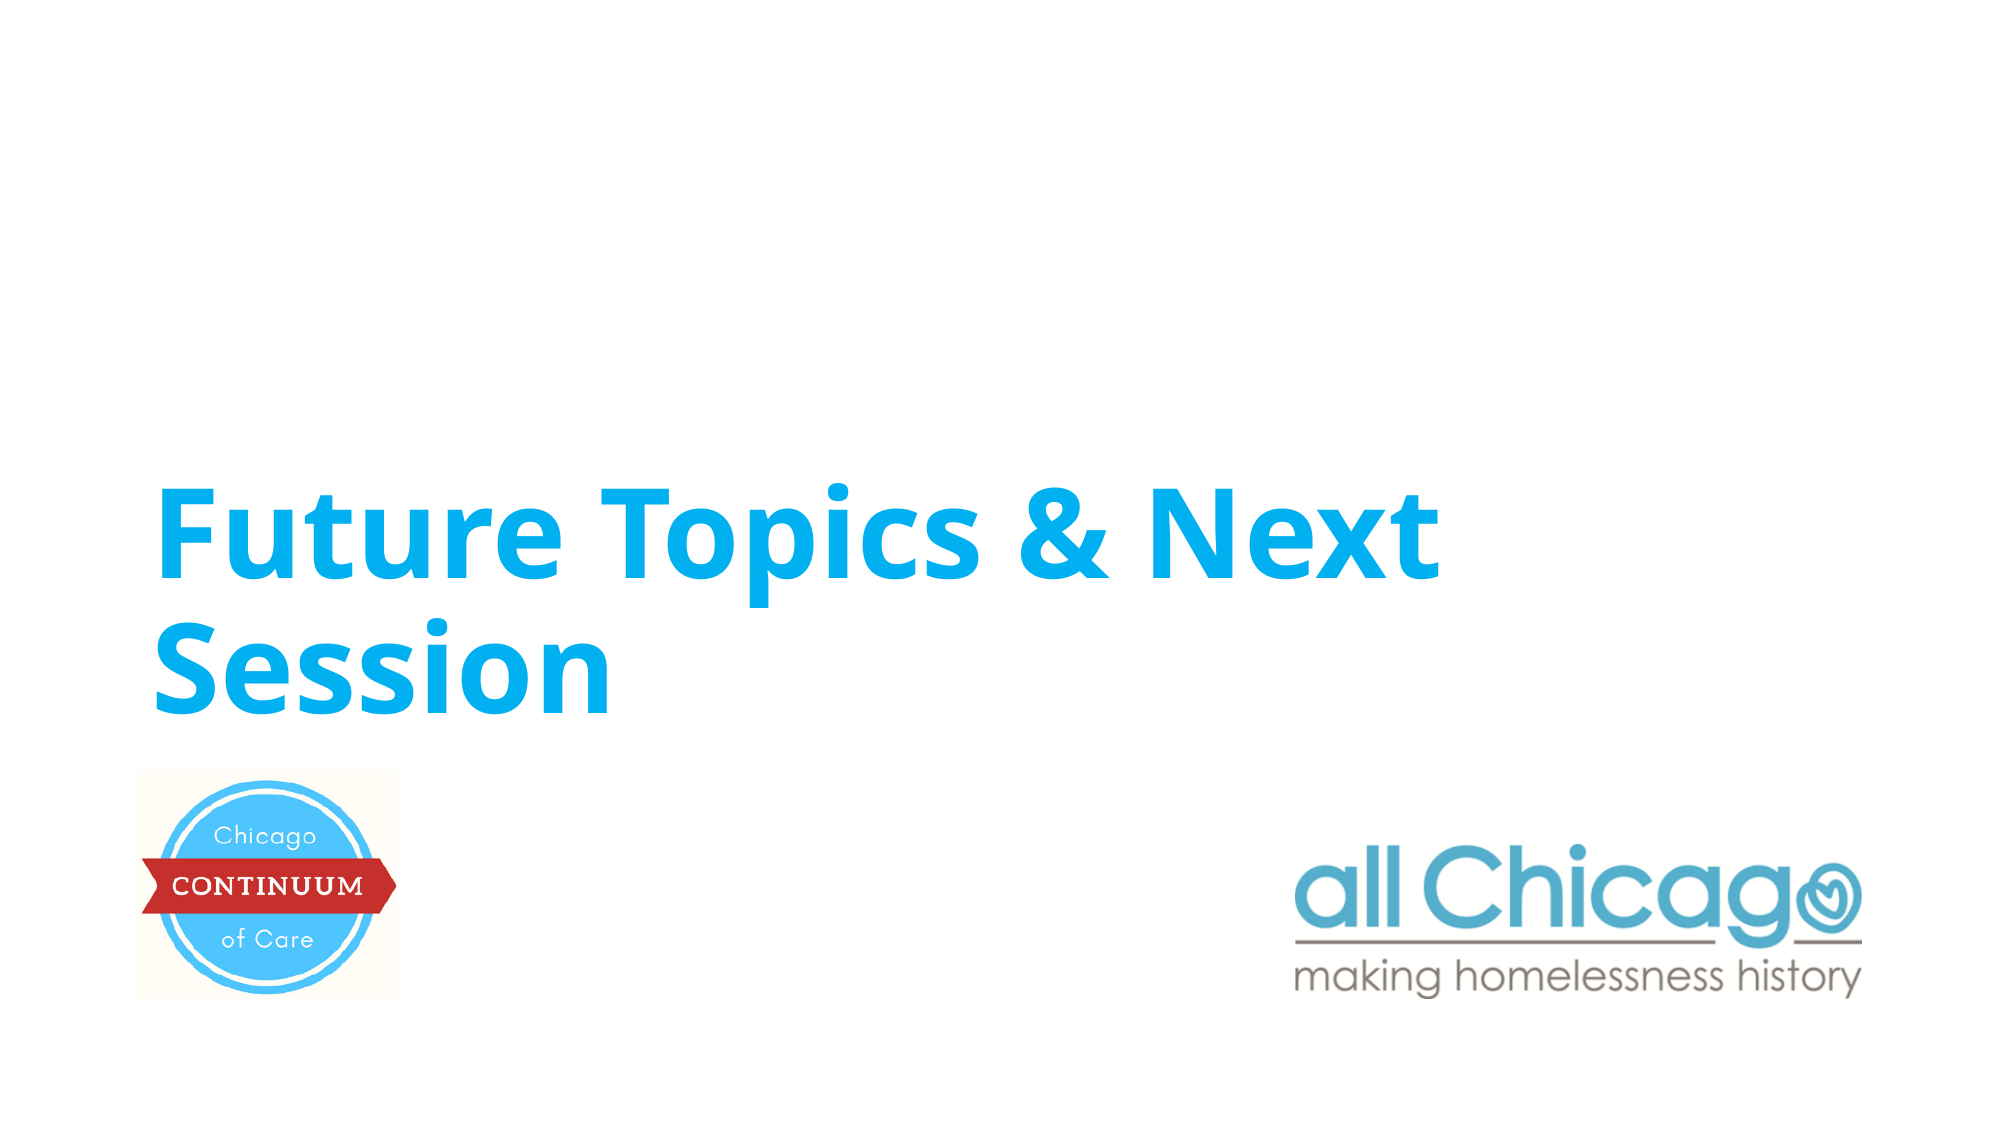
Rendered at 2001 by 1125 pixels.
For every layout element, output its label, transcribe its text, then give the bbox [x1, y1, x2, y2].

title Future Topics & Next Session [136, 280, 1862, 749]
picture [1295, 844, 1862, 999]
picture [138, 770, 397, 999]
